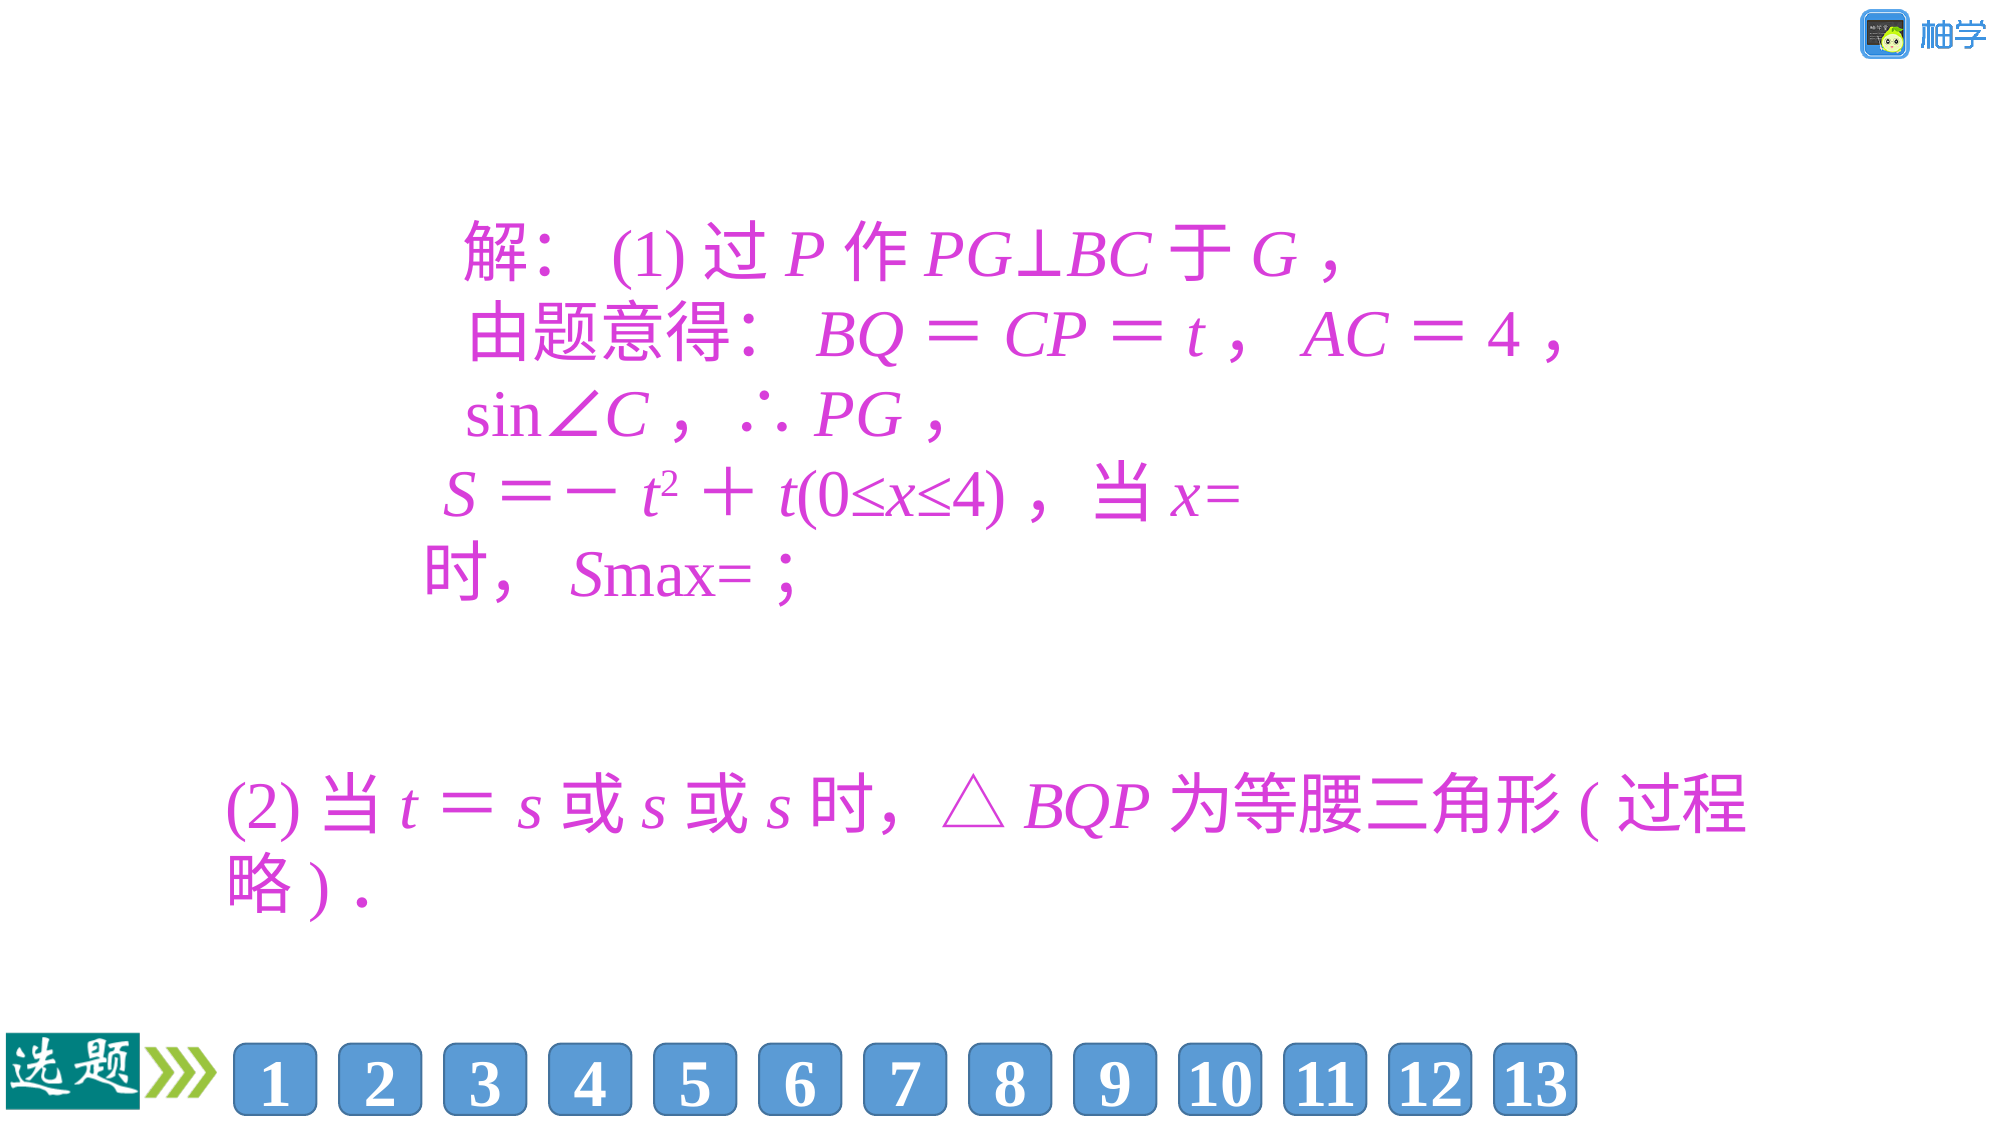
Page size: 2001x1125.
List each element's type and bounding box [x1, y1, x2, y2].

picture [1860, 9, 1986, 59]
picture [5, 1029, 223, 1115]
